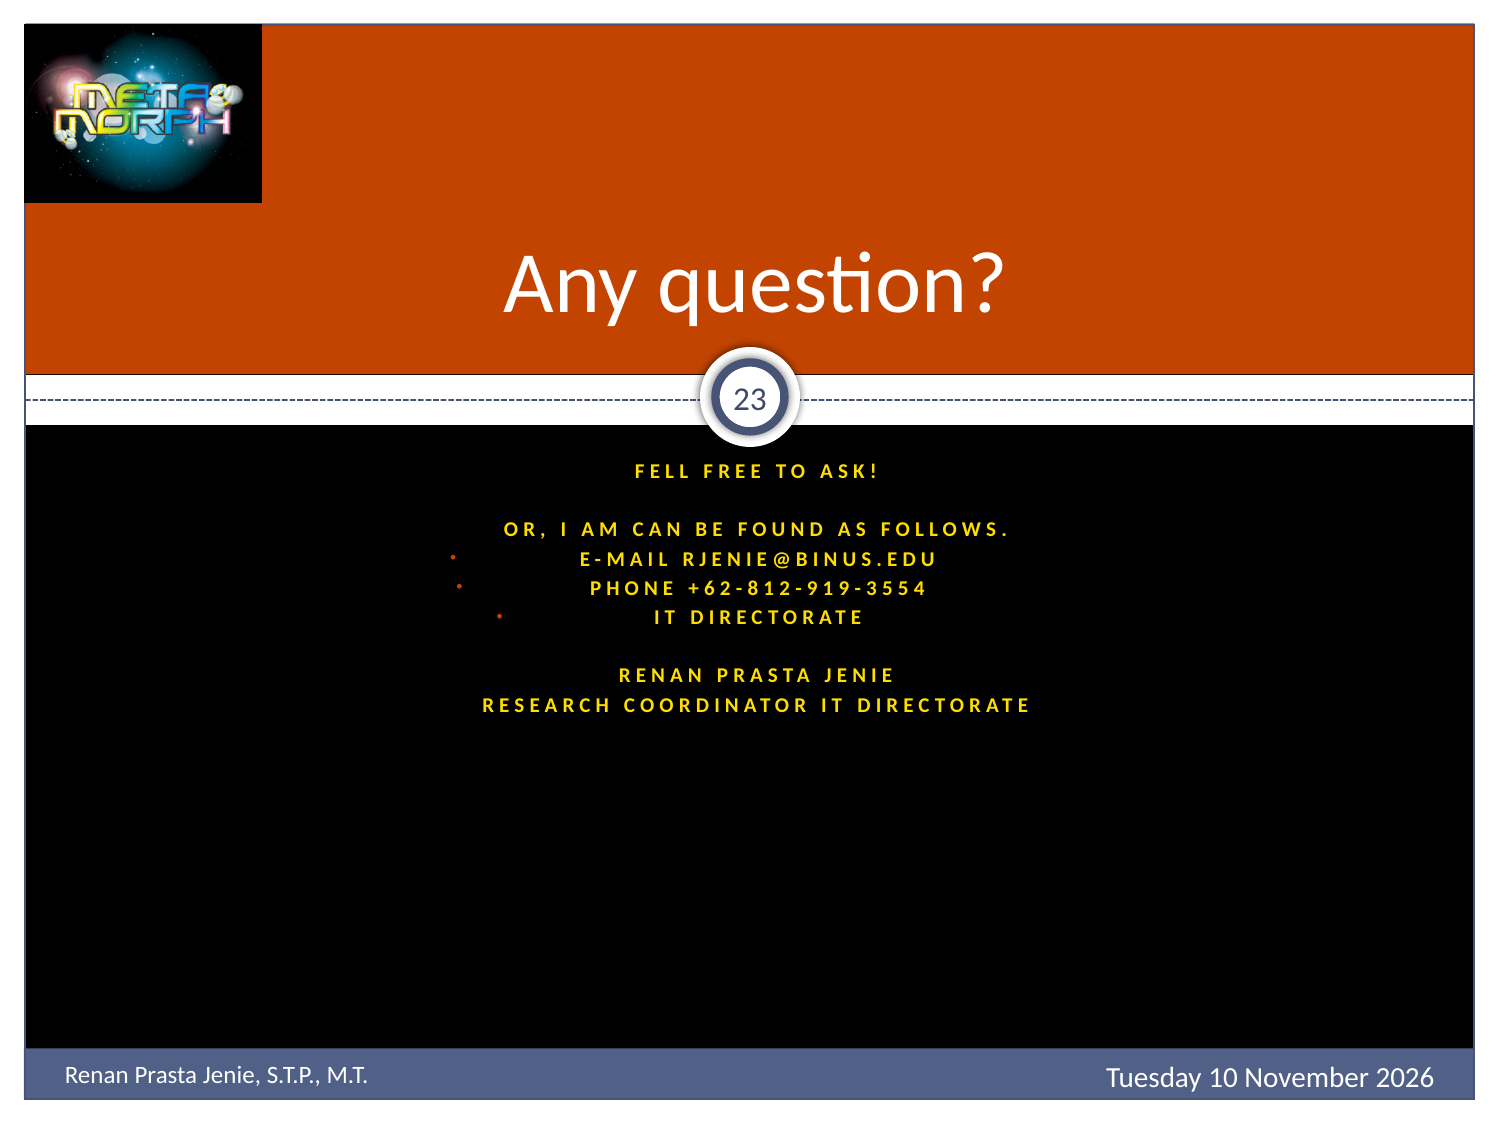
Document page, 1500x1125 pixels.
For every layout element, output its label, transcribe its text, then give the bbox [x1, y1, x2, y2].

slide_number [950, 1050, 1450, 1111]
picture [24, 24, 262, 203]
list Fell free to ask! Or, I am can be found as follows. e-mail Rjenie@binus.edu Phone +62-812-919-3554 IT Directorate Renan Prasta Jenie Research coordinator it directorate [224, 450, 1288, 725]
footer Renan Prasta Jenie, S.T.P., M.T. [50, 1051, 638, 1112]
title Any question? [118, 87, 1394, 338]
slide_number 23 [712, 360, 788, 434]
